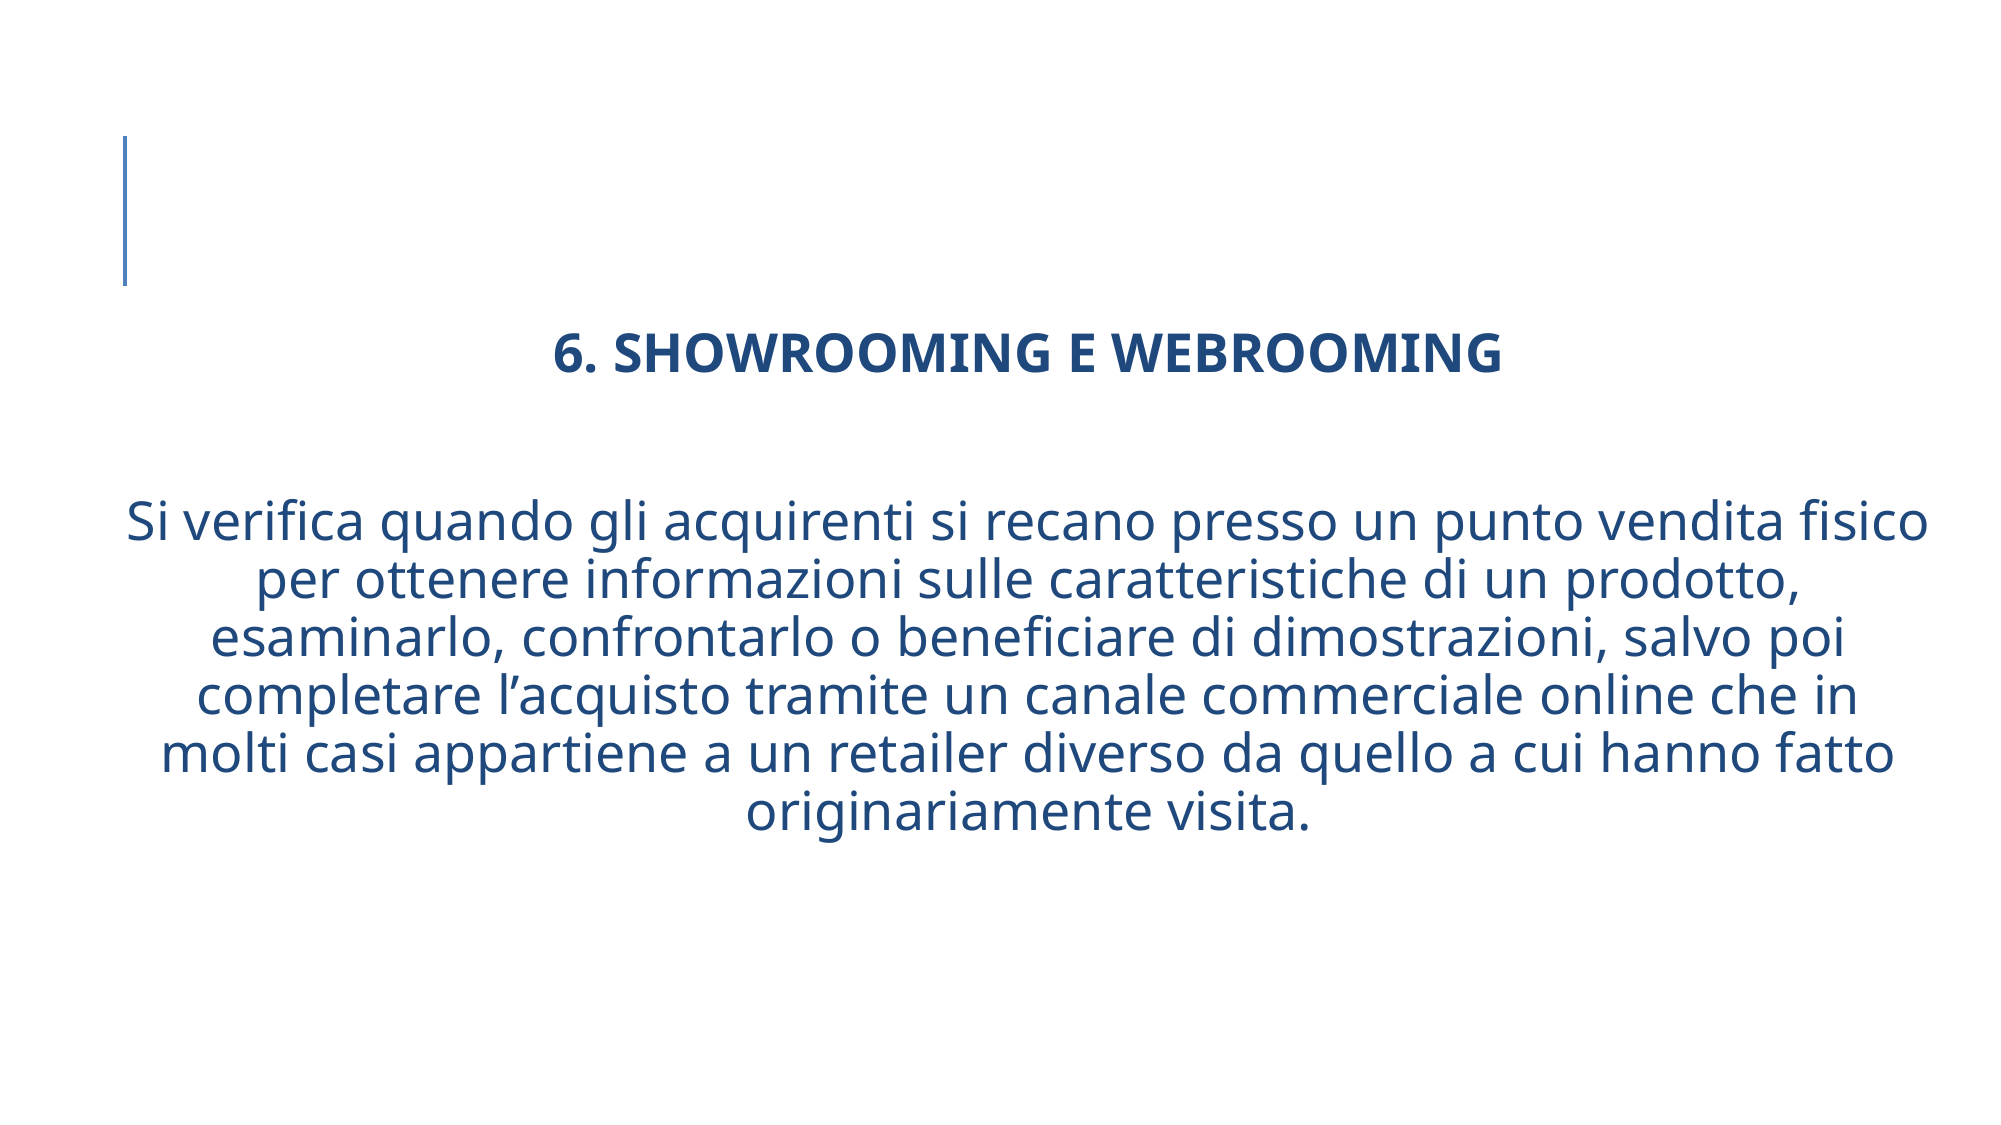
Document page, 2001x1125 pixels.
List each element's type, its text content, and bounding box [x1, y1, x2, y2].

list 6. SHOWROOMING E WEBROOMING Si verifica quando gli acquirenti si recano presso un punto vendita fisico per ottenere informazioni sulle caratteristiche di un prodotto, esaminarlo, confrontarlo o beneficiare di dimostrazioni, salvo poi completare l’acquisto tramite un canale commerciale online che in molti casi appartiene a un retailer diverso da quello a cui hanno fatto originariamente visita. [118, 318, 1940, 852]
